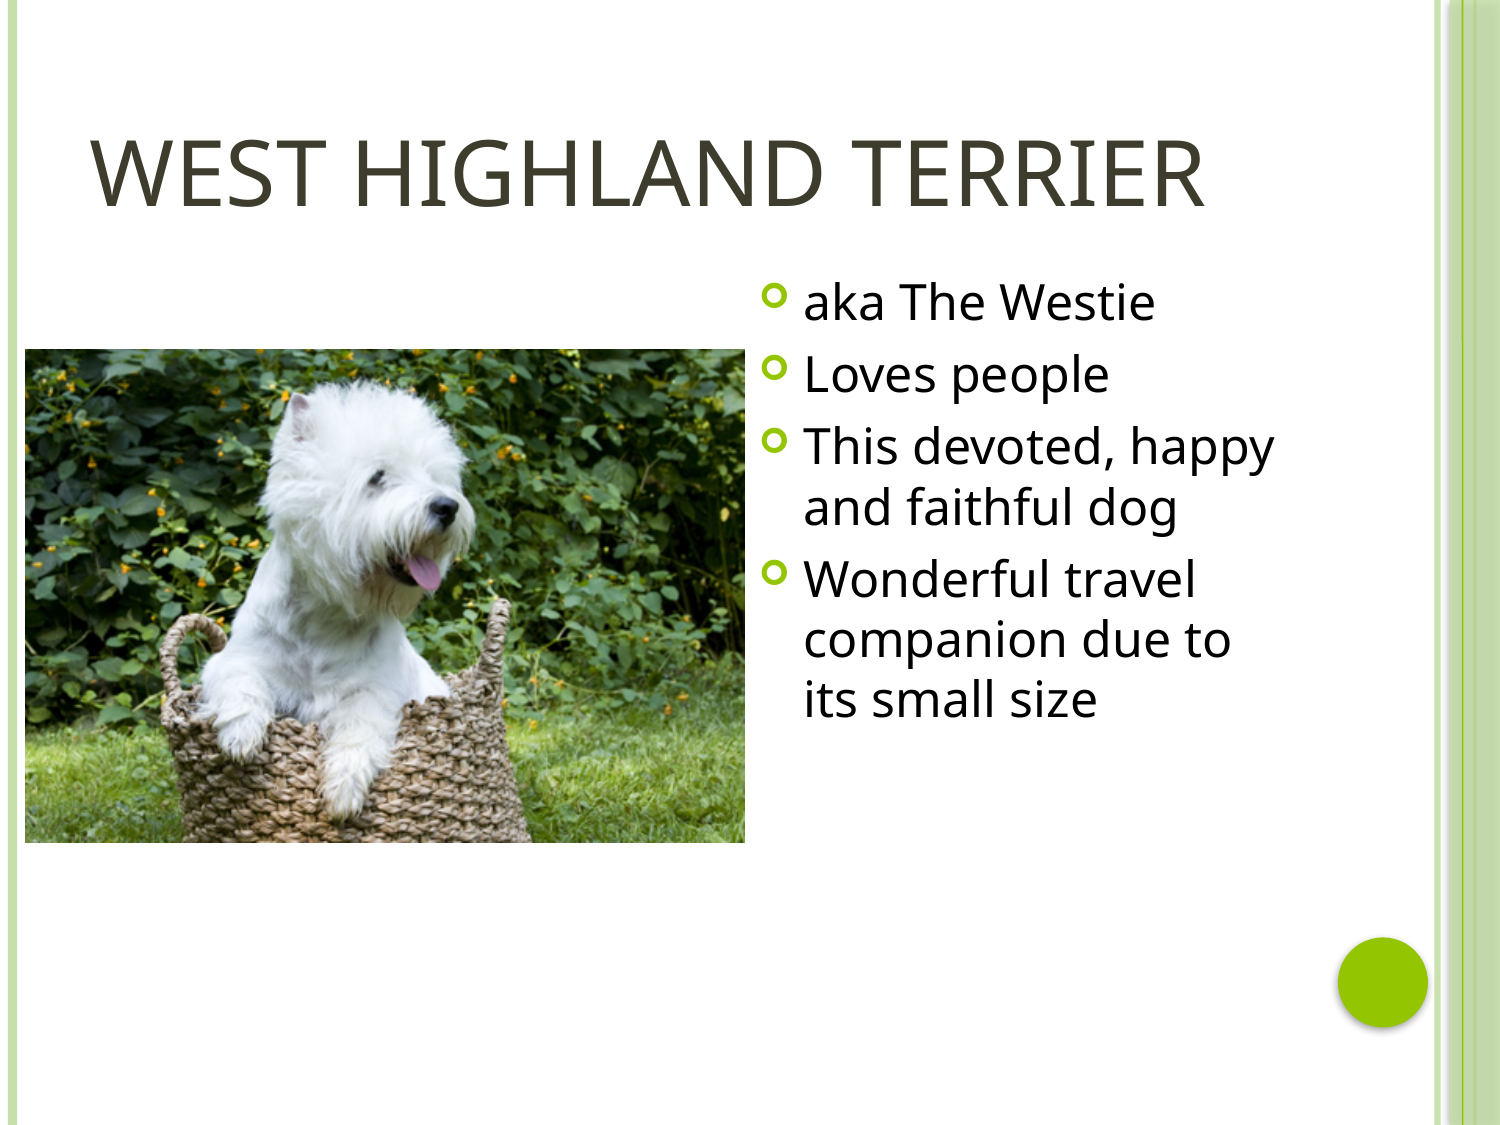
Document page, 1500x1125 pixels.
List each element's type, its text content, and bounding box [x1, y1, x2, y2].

picture [24, 349, 745, 843]
title West Highland Terrier [75, 45, 1300, 233]
list aka The Westie Loves people This devoted, happy and faithful dog Wonderful travel companion due to its small size [744, 262, 1300, 1062]
